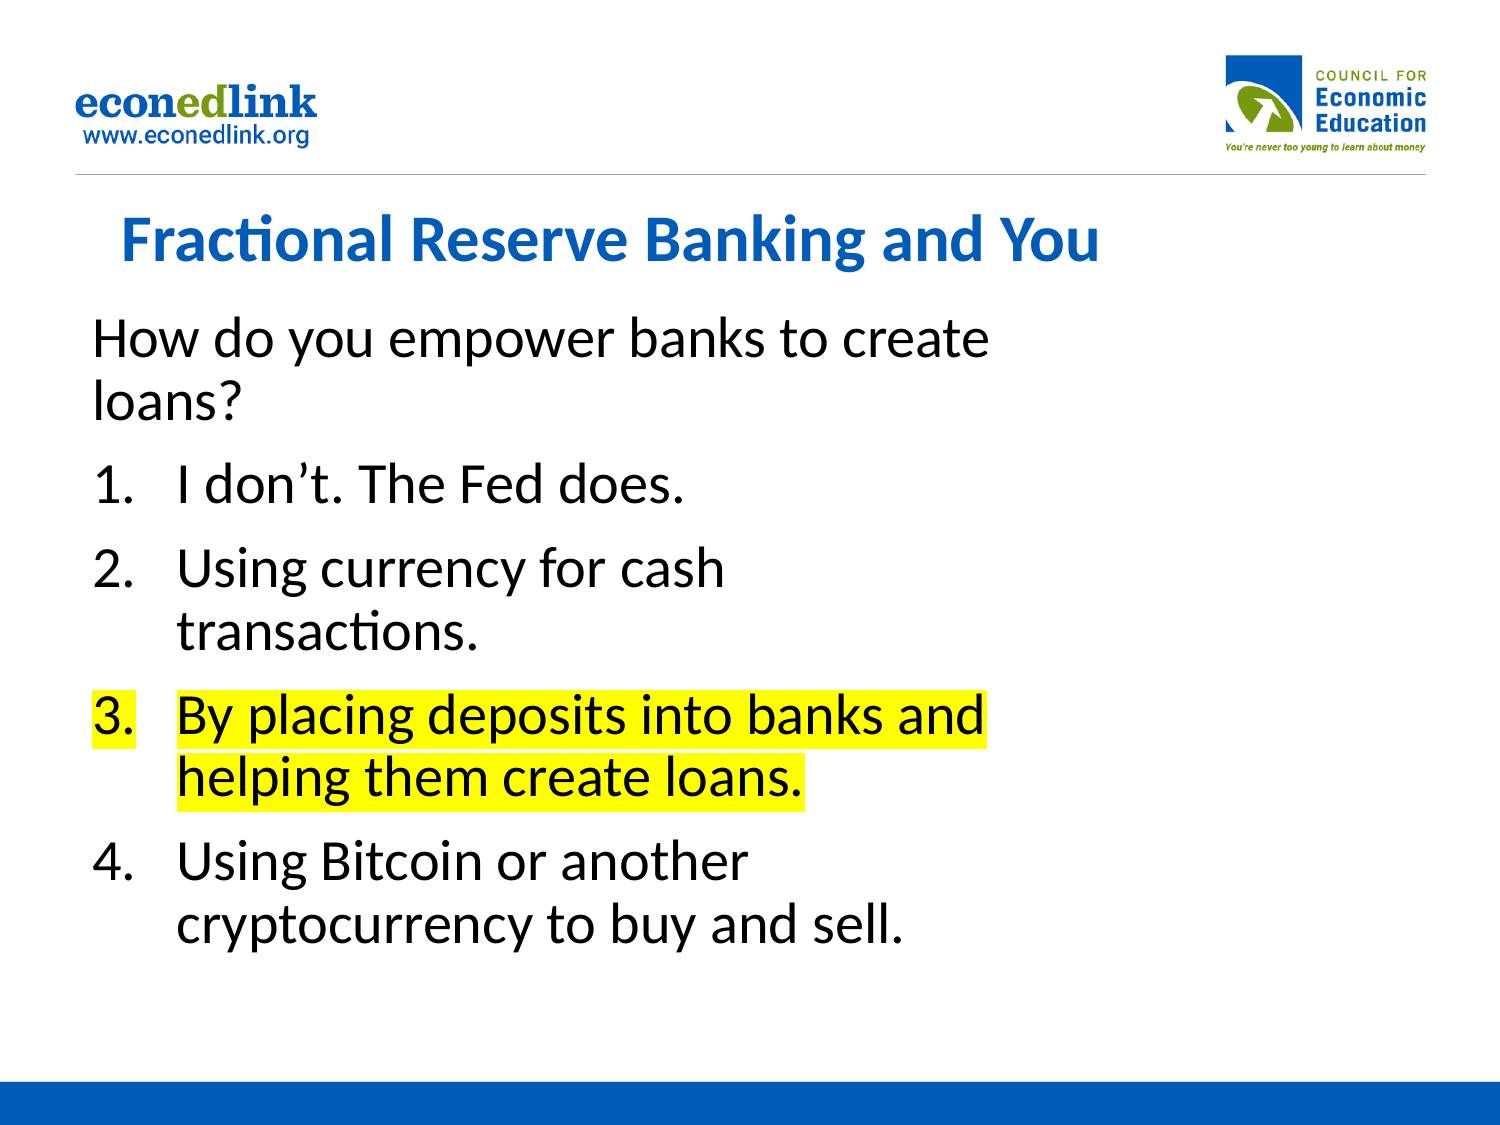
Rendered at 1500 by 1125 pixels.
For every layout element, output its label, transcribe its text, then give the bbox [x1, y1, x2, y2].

title Fractional Reserve Banking and You [106, 131, 1379, 349]
list How do you empower banks to create loans? I don’t. The Fed does. Using currency for cash transactions. By placing deposits into banks and helping them create loans. Using Bitcoin or another cryptocurrency to buy and sell. [77, 299, 1048, 1014]
picture [0, 0, 1500, 1125]
